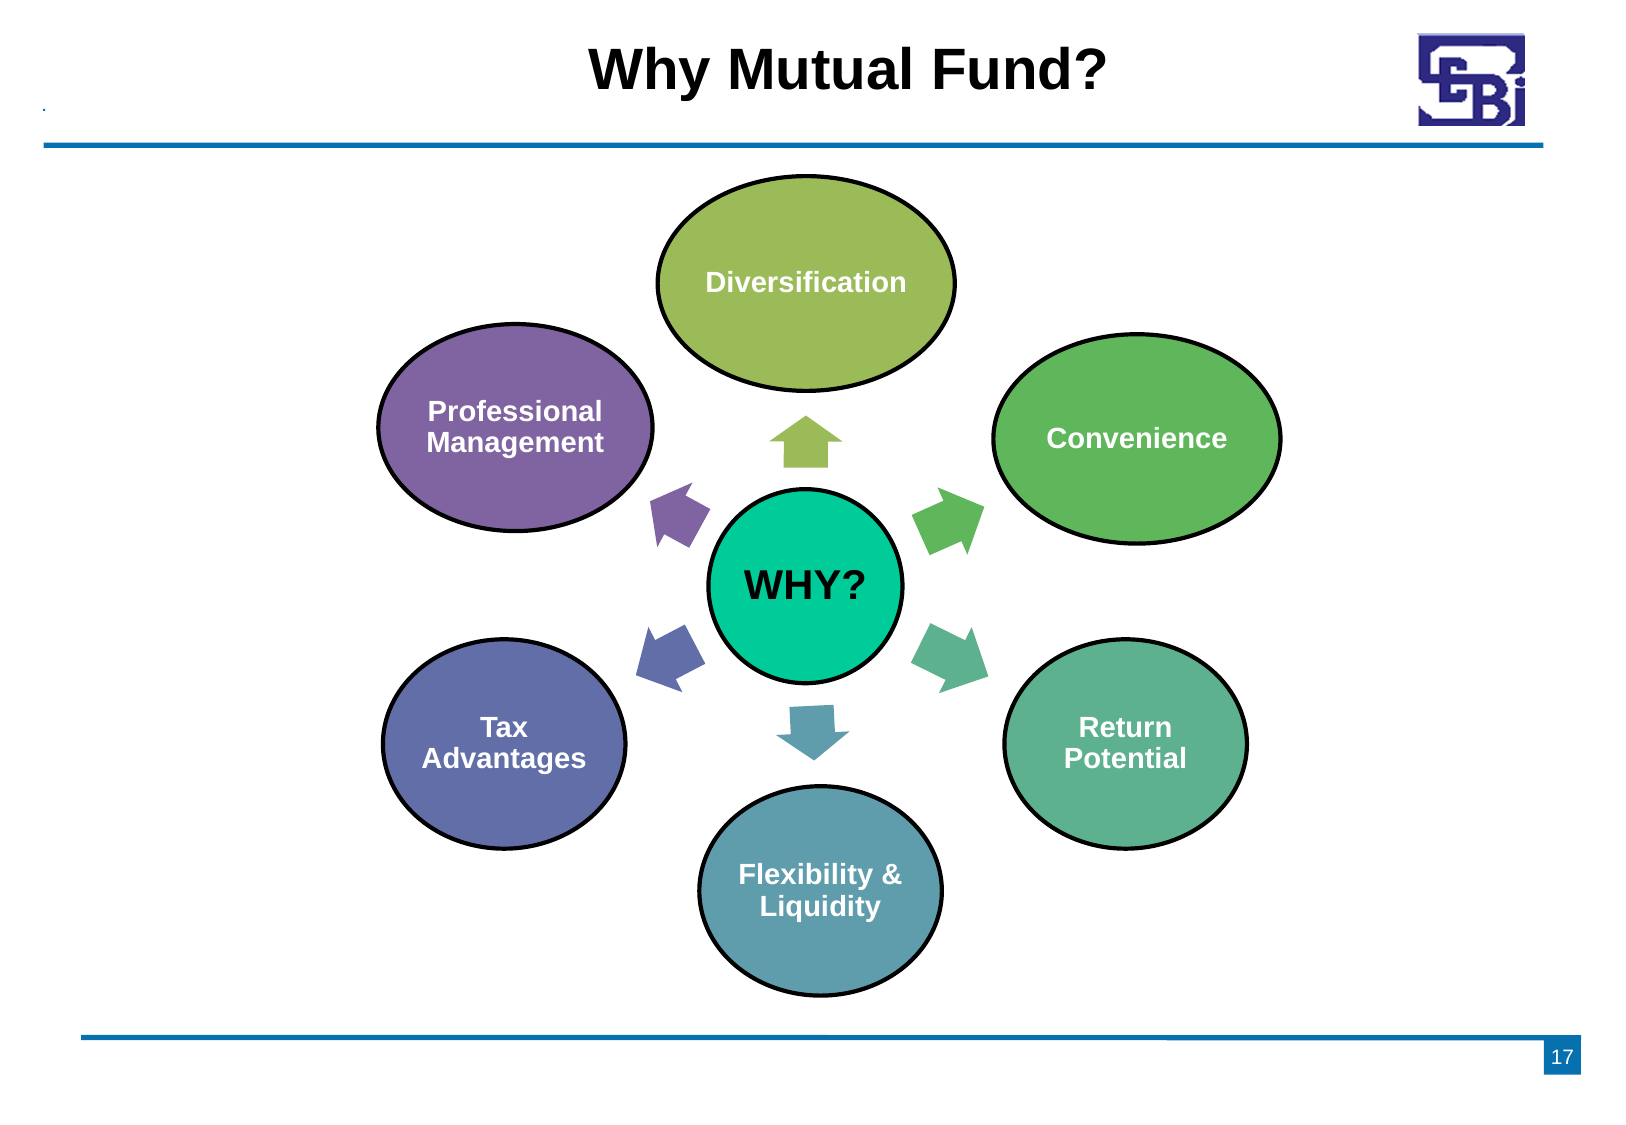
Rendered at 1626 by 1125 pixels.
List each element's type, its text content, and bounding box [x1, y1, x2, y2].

title Why Mutual Fund? [233, 8, 1464, 133]
picture [1416, 32, 1525, 126]
text_box 17 [1543, 1037, 1581, 1075]
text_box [99, 172, 1518, 998]
